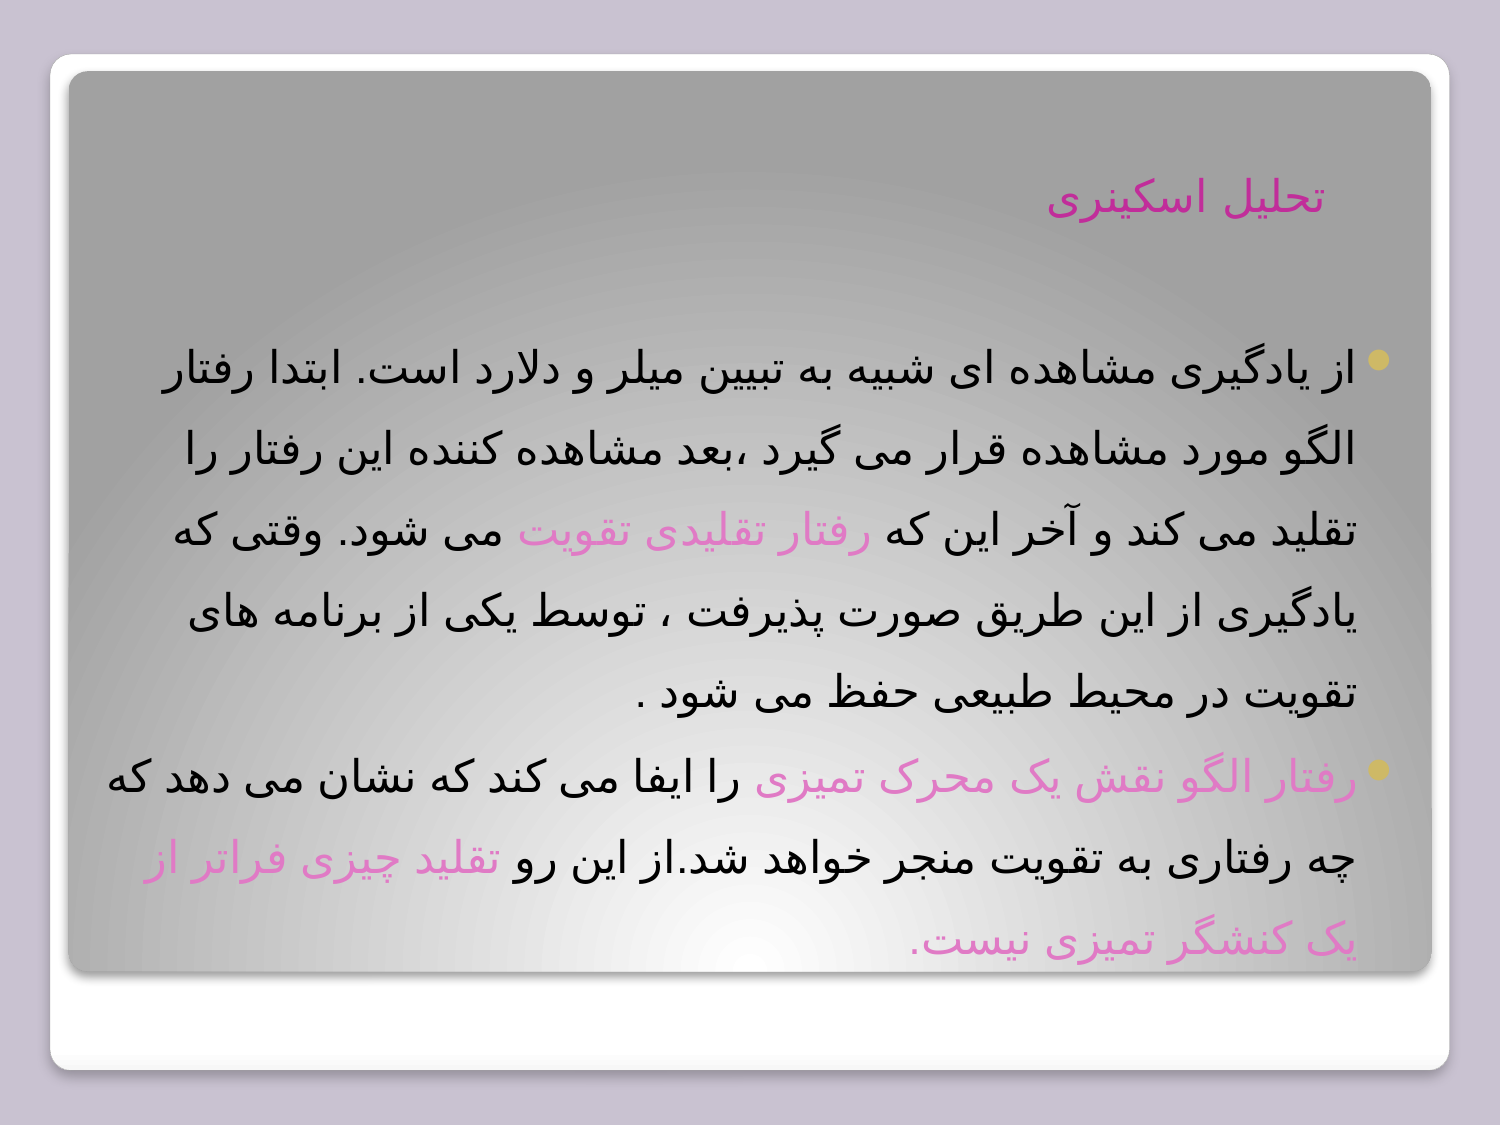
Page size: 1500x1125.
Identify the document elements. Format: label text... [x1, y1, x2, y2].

list تحلیل اسکینری از یادگیری مشاهده ای شبیه به تبیین میلر و دلارد است. ابتدا رفتار الگو مورد مشاهده قرار می گیرد ،بعد مشاهده کننده این رفتار را تقلید می کند و آخر این که رفتار تقلیدی تقویت می شود. وقتی که یادگیری از این طریق صورت پذیرفت ، توسط یکی از برنامه های تقویت در محیط طبیعی حفظ می شود . رفتار الگو نقش یک محرک تمیزی را ایفا می کند که نشان می دهد که چه رفتاری به تقویت منجر خواهد شد.از این رو تقلید چیزی فراتر از یک کنشگر تمیزی نیست. [75, 125, 1413, 975]
